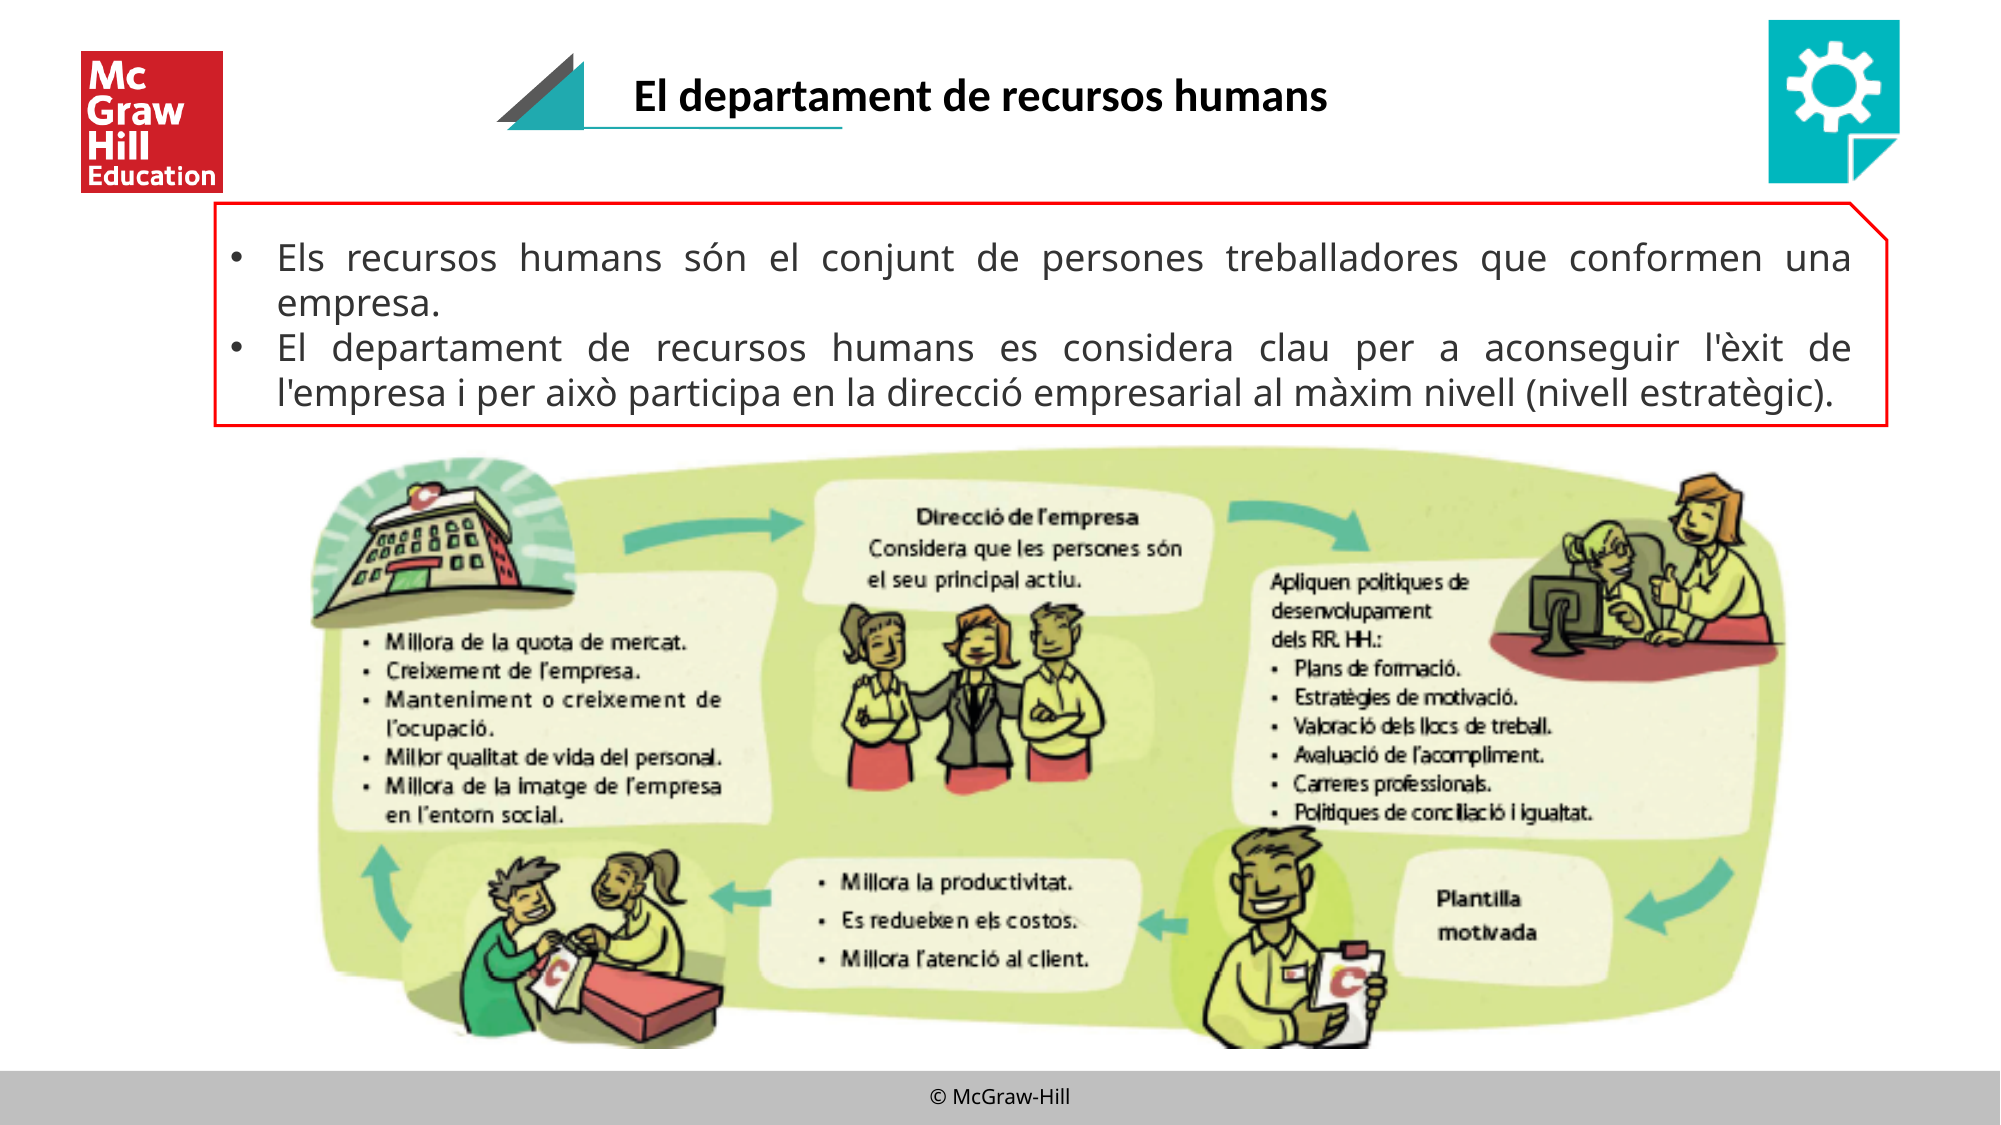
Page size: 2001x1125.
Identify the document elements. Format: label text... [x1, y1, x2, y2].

picture [290, 444, 1803, 1049]
picture [81, 51, 223, 193]
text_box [496, 52, 843, 131]
text_box El departament de recursos humans [290, 63, 1672, 185]
text_box Els recursos humans són el conjunt de persones treballadores que conformen una empresa. El departament de recursos humans es considera clau per a aconseguir l'èxit de l'empresa i per això participa en la direcció empresarial al màxim nivell (nivell estratègic). [215, 203, 1887, 426]
picture [1683, 16, 1904, 185]
